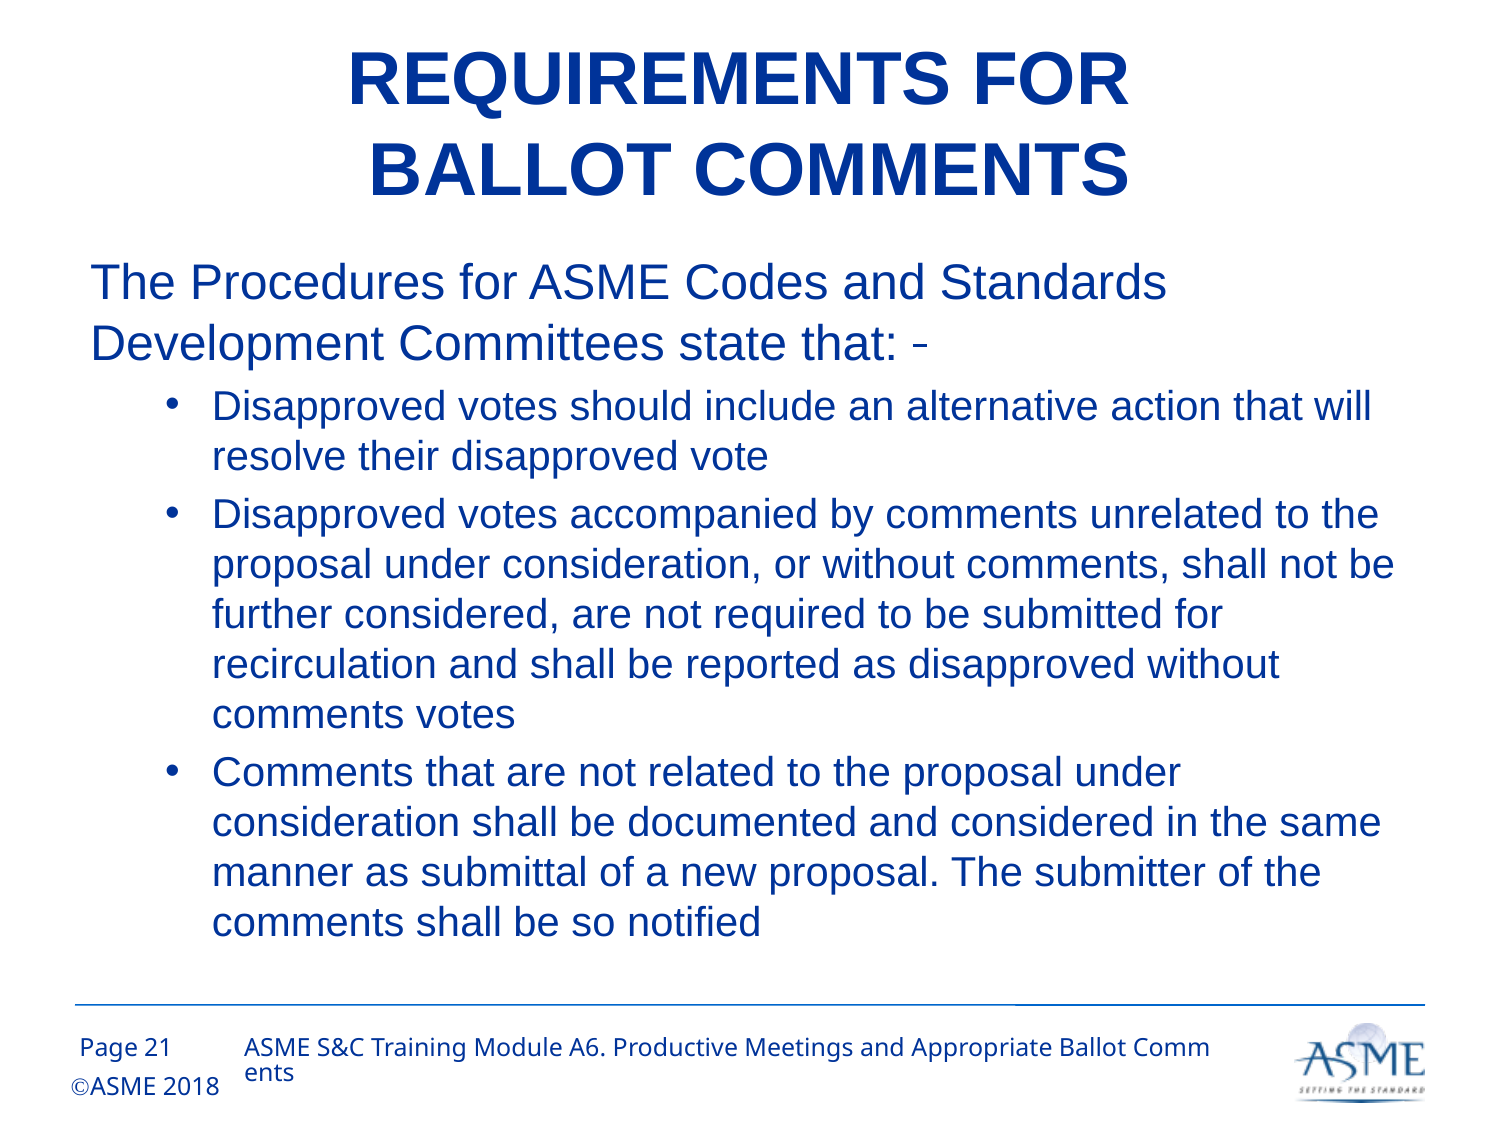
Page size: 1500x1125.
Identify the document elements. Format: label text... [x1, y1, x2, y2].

list The Procedures for ASME Codes and Standards Development Committees state that: Disapproved votes should include an alternative action that will resolve their disapproved vote Disapproved votes accompanied by comments unrelated to the proposal under consideration, or without comments, shall not be further considered, are not required to be submitted for recirculation and shall be reported as disapproved without comments votes Comments that are not related to the proposal under consideration shall be documented and considered in the same manner as submittal of a new proposal. The submitter of the comments shall be so notified [75, 164, 1425, 960]
footer ASME S&C Training Module A6. Productive Meetings and Appropriate Ballot Comments [229, 1024, 1230, 1103]
slide_number 20 [129, 1024, 200, 1103]
picture [1294, 1023, 1425, 1103]
title REQUIREMENTS FOR BALLOT COMMENTS [150, 45, 1350, 164]
